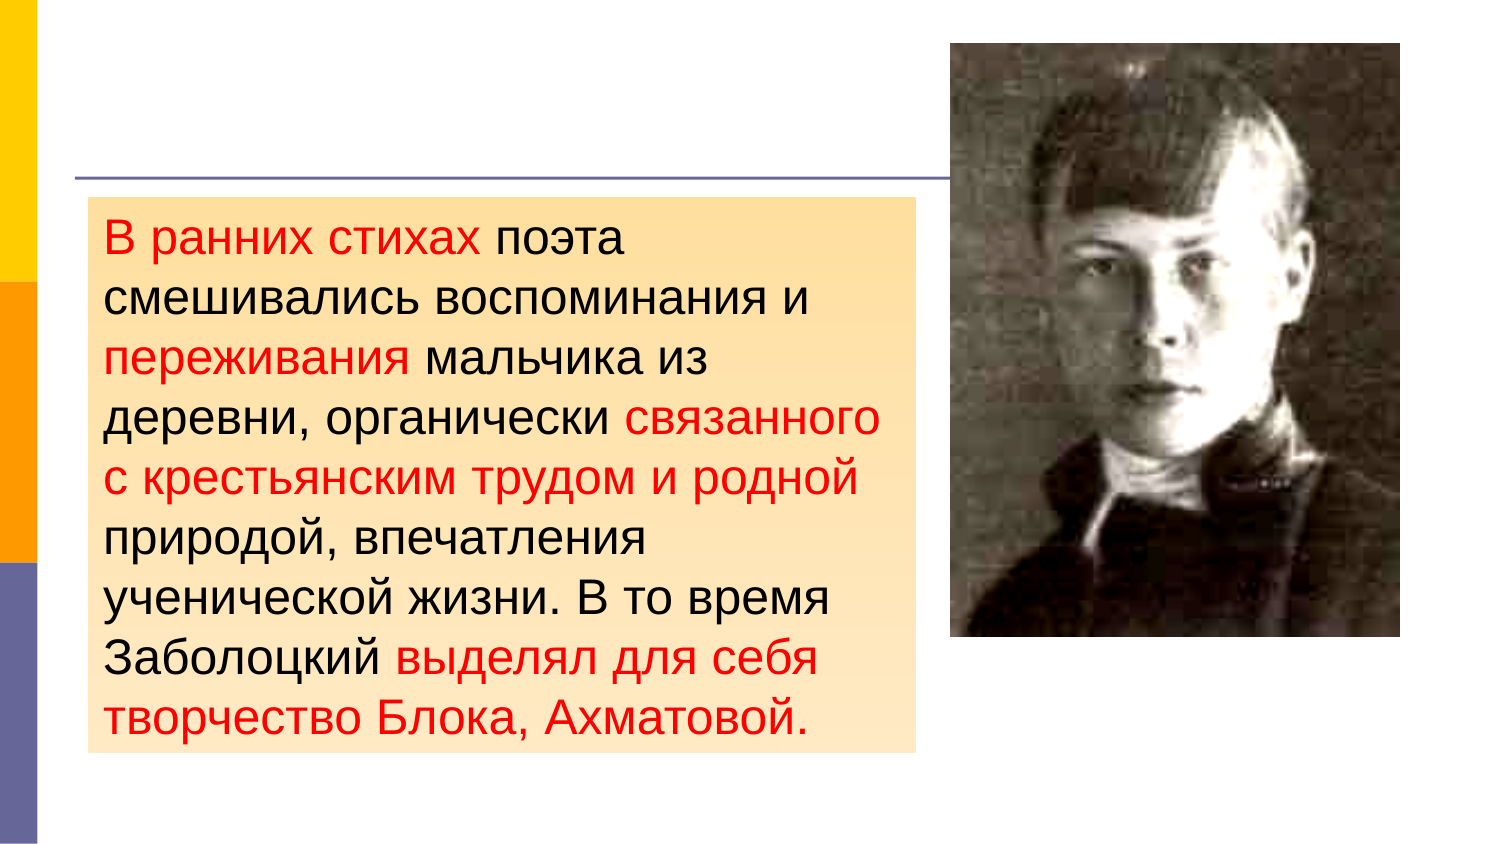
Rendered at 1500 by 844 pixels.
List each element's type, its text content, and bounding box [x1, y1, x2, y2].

text_box В ранних стихах поэта смешивались воспоминания и переживания мальчика из деревни, органически связанного с крестьянским трудом и родной природой, впечатления ученической жизни. В то время Заболоцкий выделял для себя творчество Блока, Ахматовой. [88, 197, 916, 753]
picture [950, 43, 1400, 637]
